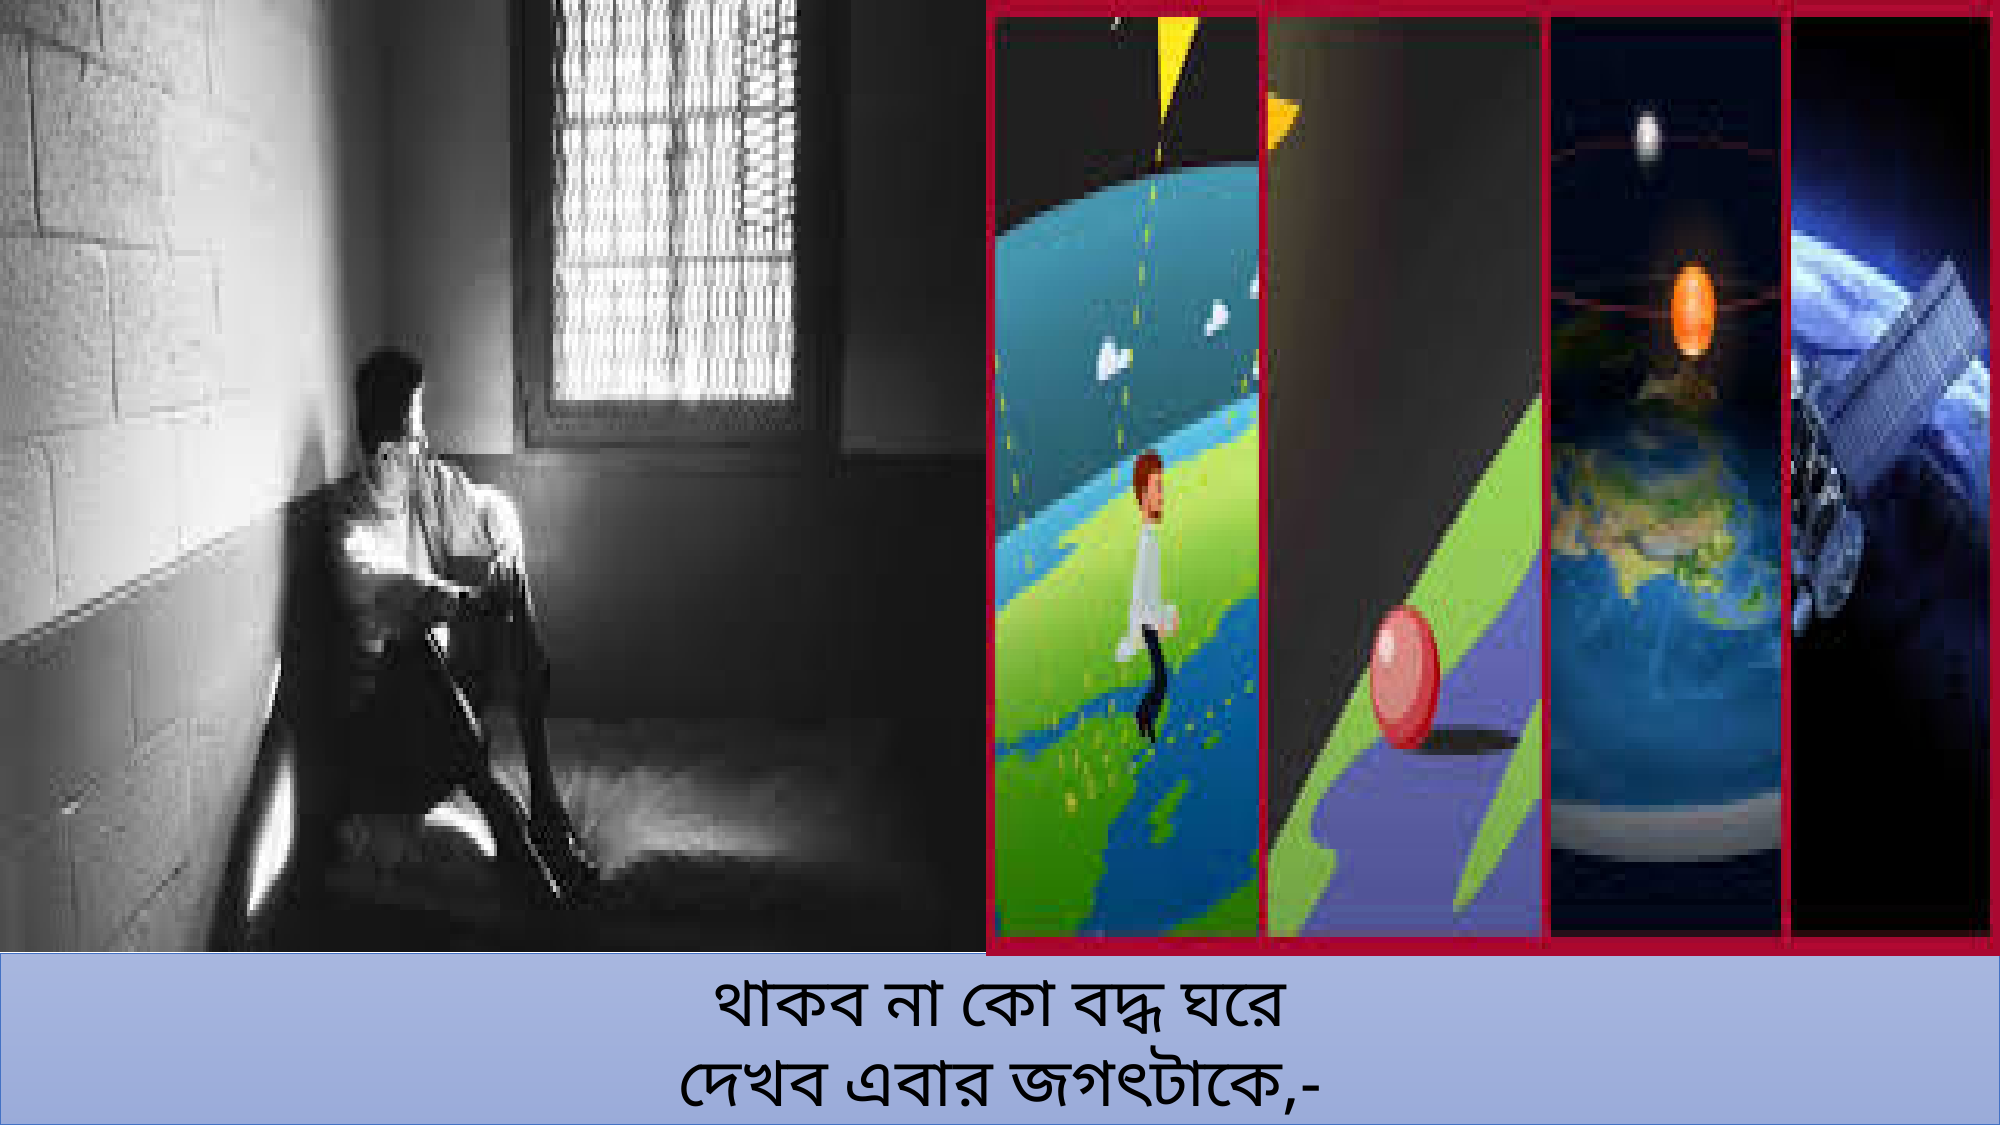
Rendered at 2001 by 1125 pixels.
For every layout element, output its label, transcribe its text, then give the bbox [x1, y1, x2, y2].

text_box থাকব না কো বদ্ধ ঘরে দেখব এবার জগৎটাকে,- [0, 953, 2000, 1125]
picture [0, 0, 2000, 956]
